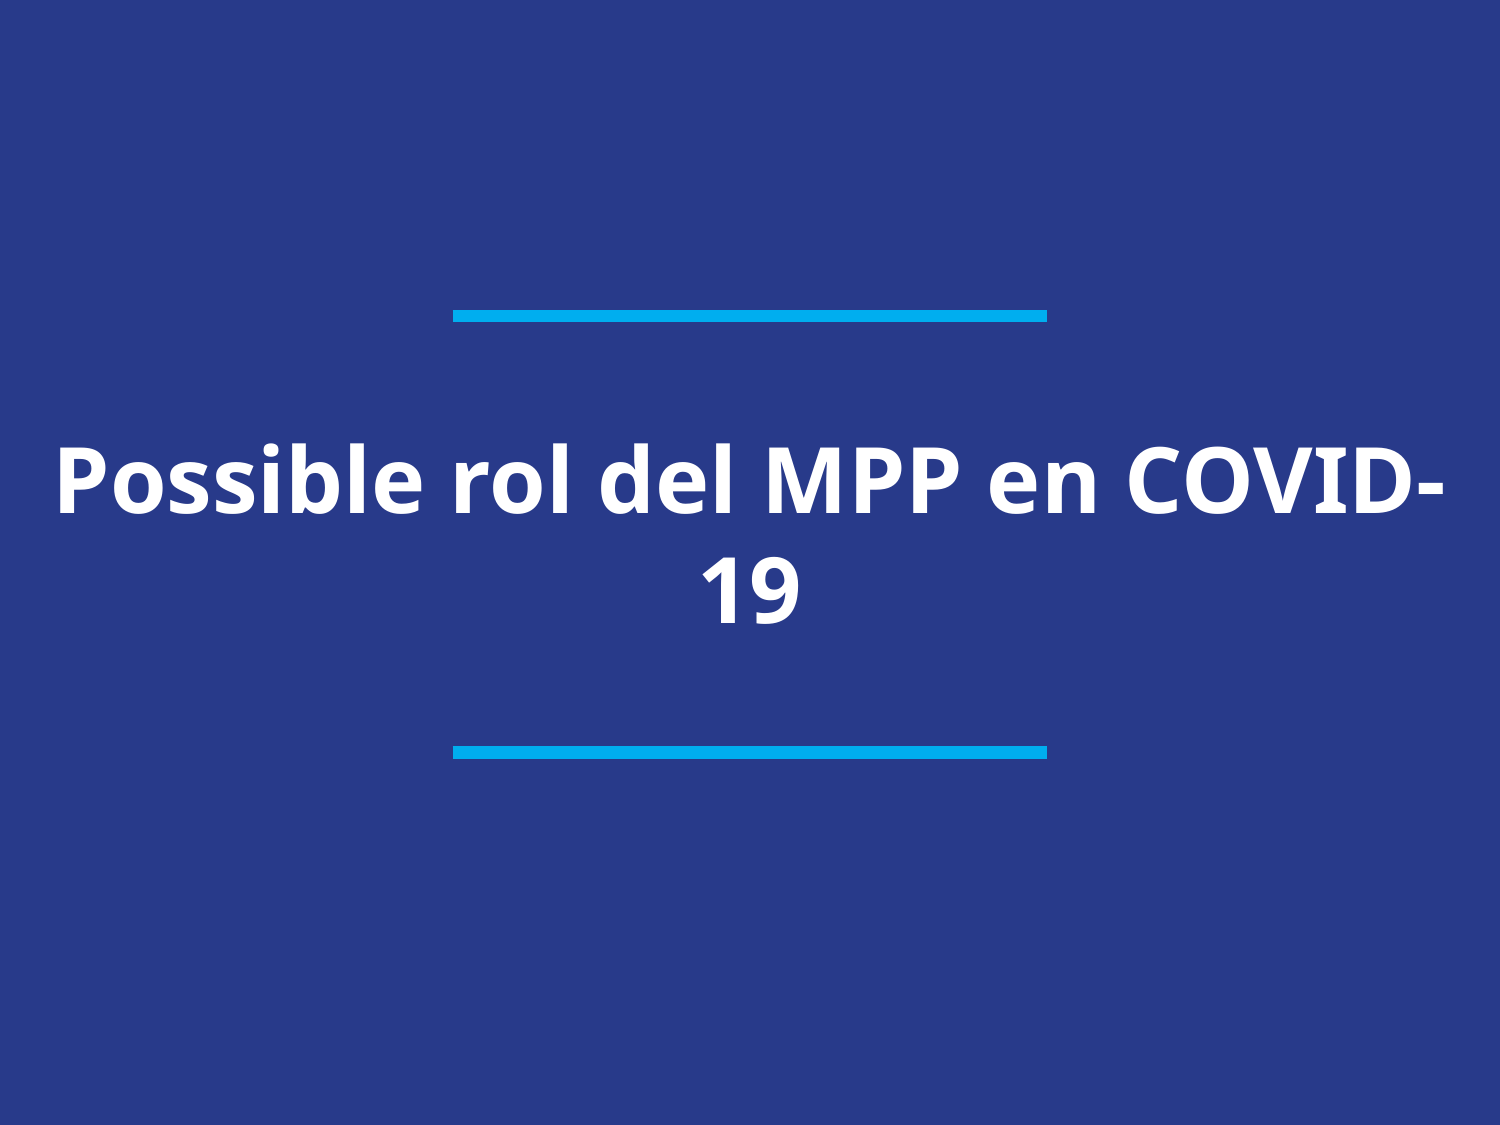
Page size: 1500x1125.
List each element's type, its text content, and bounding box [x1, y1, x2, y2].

title Possible rol del MPP en COVID-19 [0, 351, 1500, 714]
text_box [0, 0, 1500, 351]
text_box [138, 562, 1362, 623]
text_box [0, 714, 1500, 1125]
